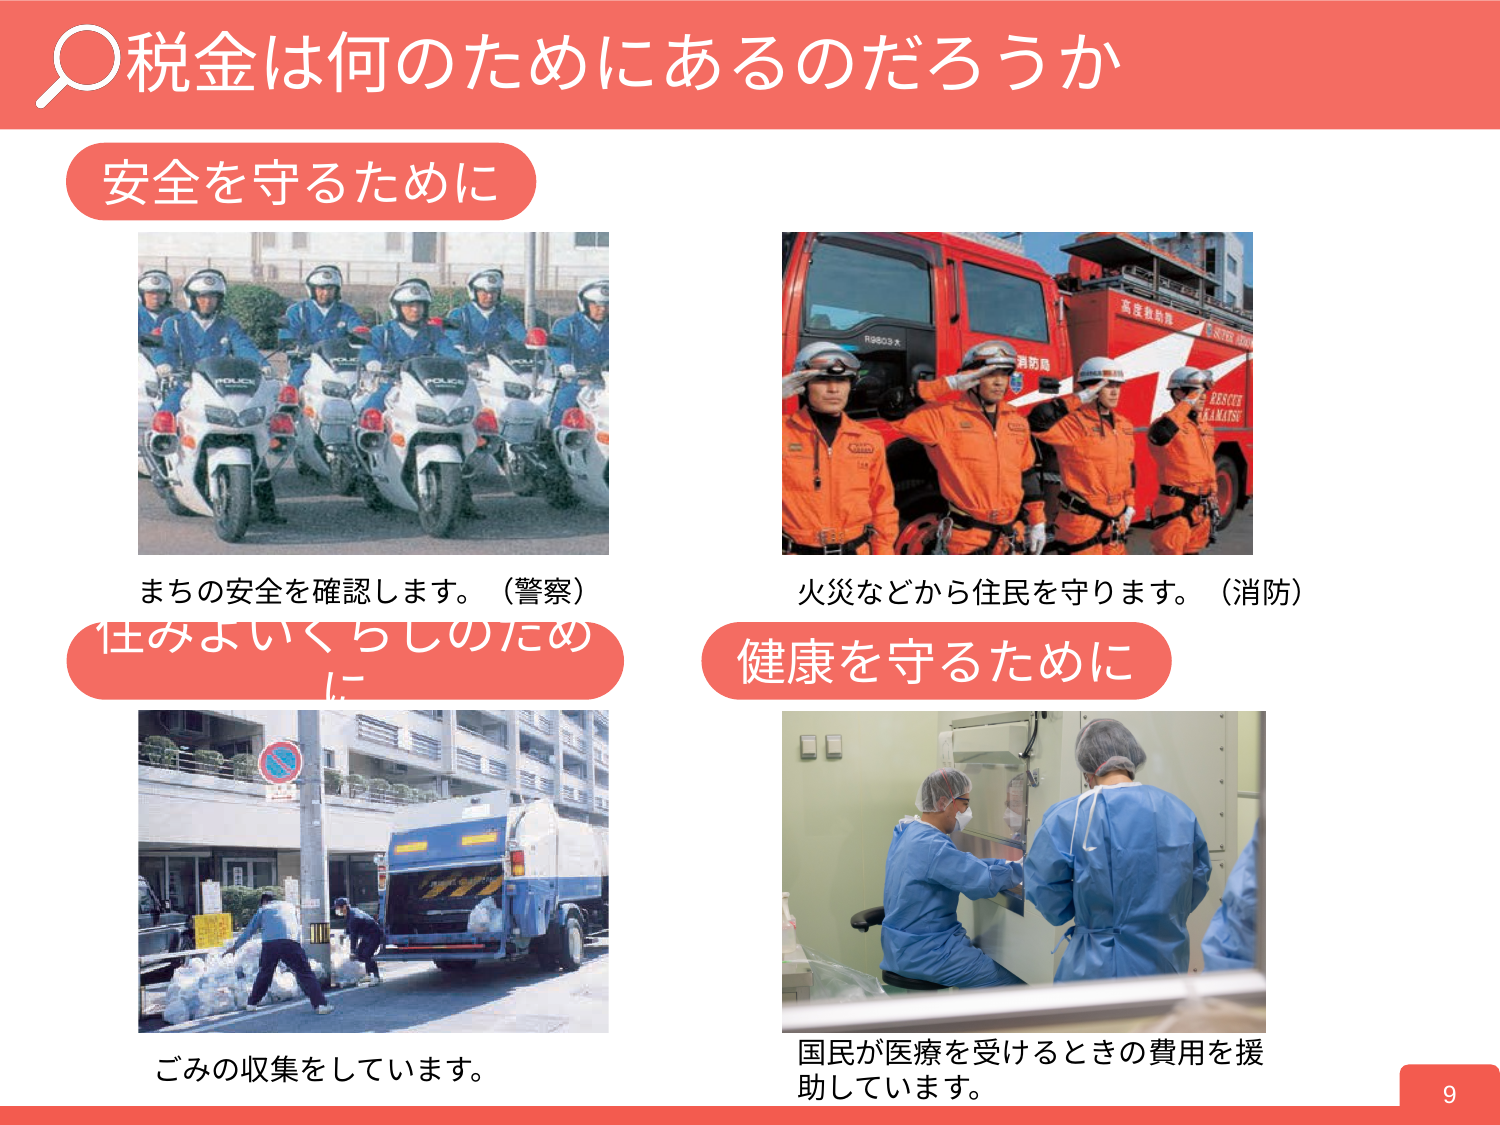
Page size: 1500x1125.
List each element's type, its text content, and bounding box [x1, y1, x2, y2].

text_box まちの安全を確認します。（警察） [122, 566, 625, 616]
text_box 税金は何のためにあるのだろうか [110, 13, 1138, 108]
picture [14, 4, 139, 128]
text_box 健康を守るために [699, 620, 1174, 702]
text_box 住みよいくらしのために [64, 620, 626, 702]
text_box 国民が医療を受けるときの費用を援助しています。 [782, 1026, 1301, 1112]
picture [137, 710, 610, 1034]
picture [137, 231, 610, 555]
text_box ごみの収集をしています。 [138, 1044, 640, 1094]
text_box 火災などから住民を守ります。（消防） [782, 566, 1340, 617]
picture [781, 231, 1254, 555]
picture [781, 710, 1266, 1034]
slide_number 9 [1415, 1078, 1485, 1110]
text_box 安全を守るために [64, 141, 538, 222]
